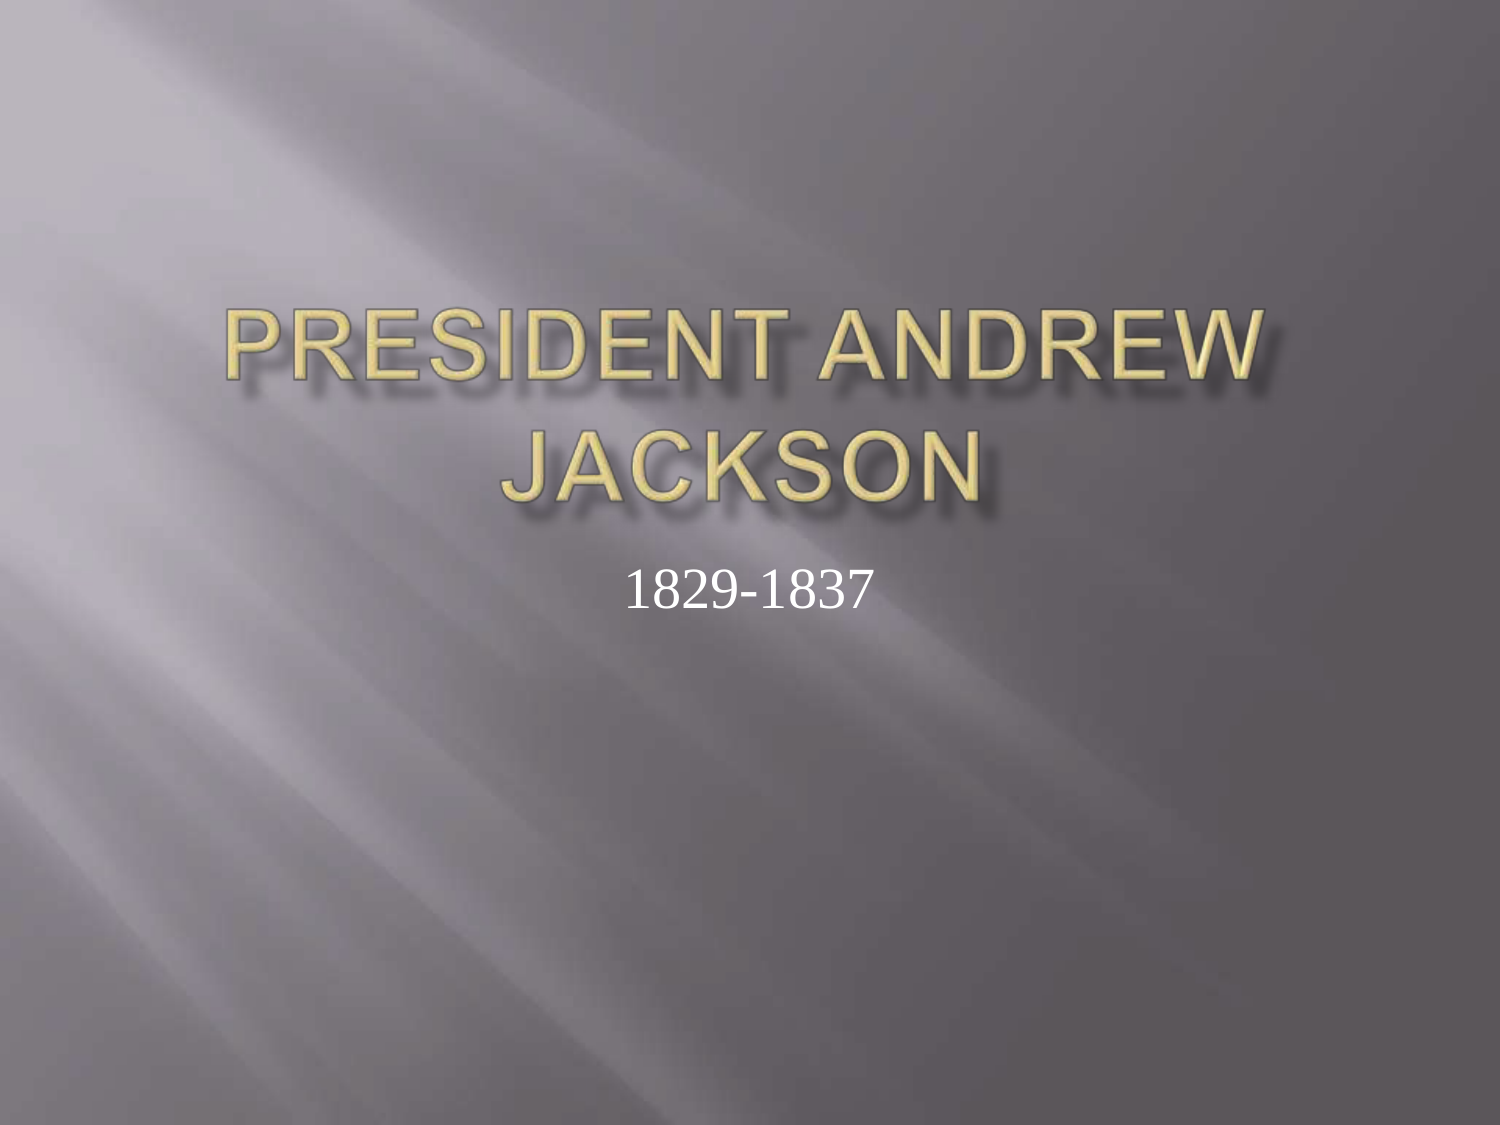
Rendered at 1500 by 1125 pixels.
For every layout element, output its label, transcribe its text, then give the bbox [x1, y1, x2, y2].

text_box [156, 249, 1391, 563]
picture [0, 0, 1500, 1125]
title 1829-1837 [621, 547, 879, 738]
